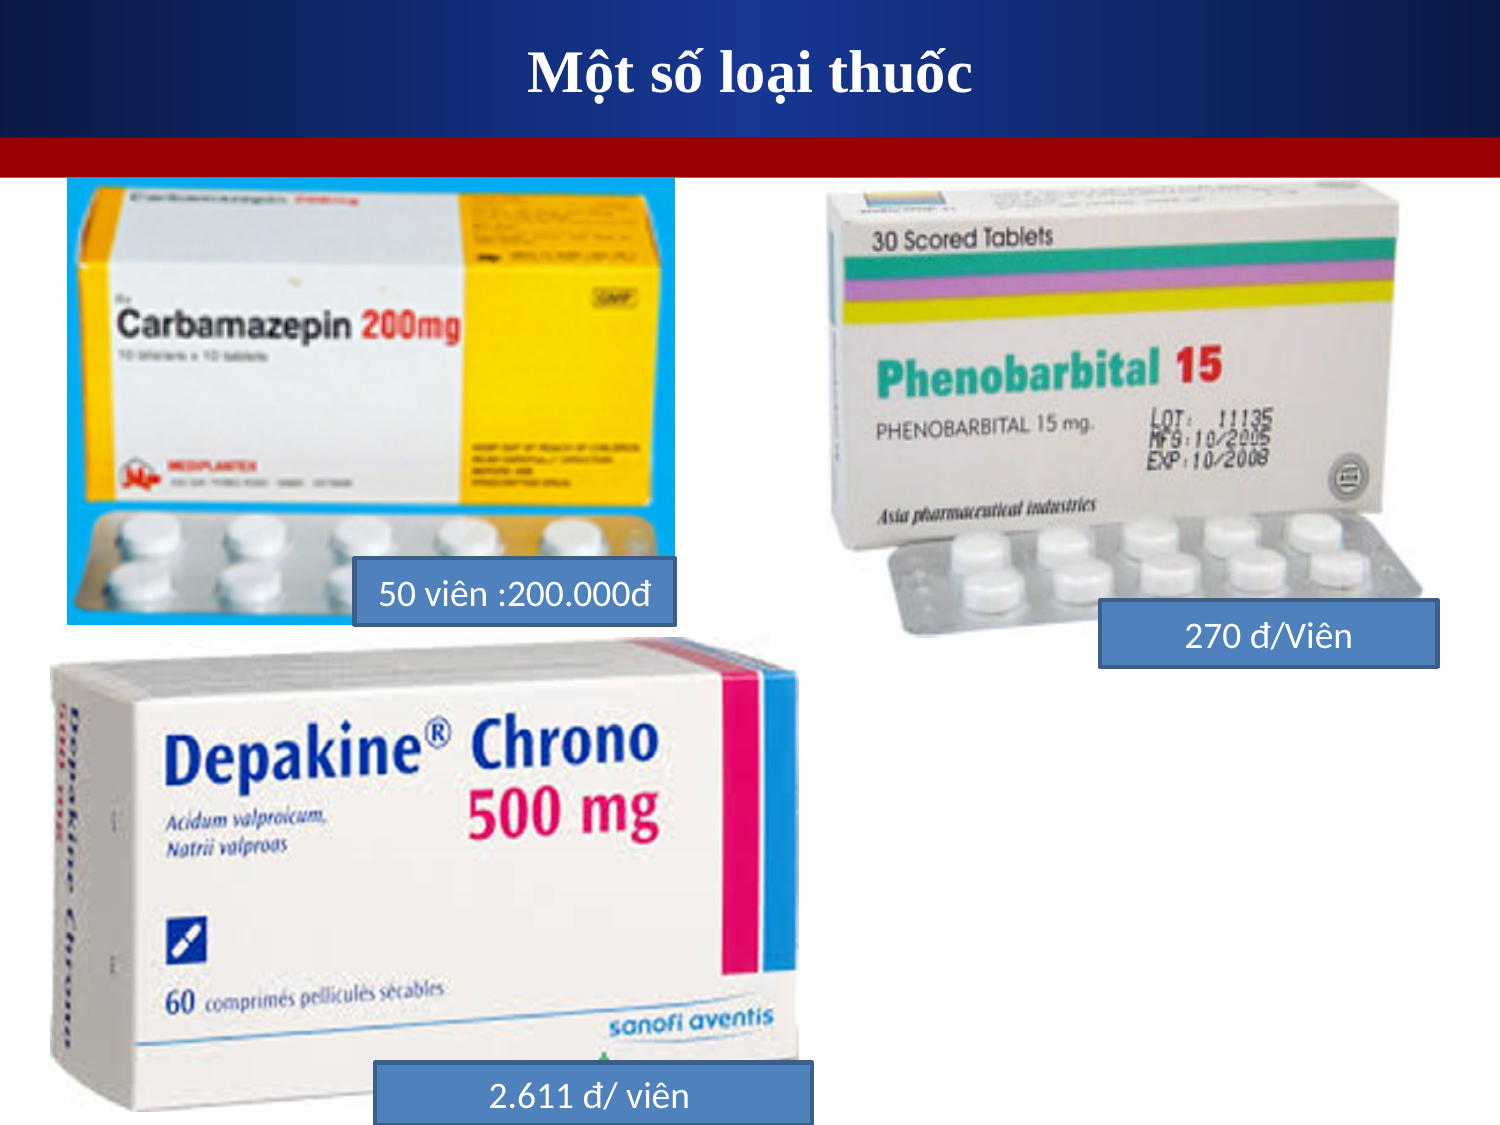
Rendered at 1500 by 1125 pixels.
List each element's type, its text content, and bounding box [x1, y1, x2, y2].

text_box 2.611 đ/ viên [374, 1062, 813, 1125]
picture [824, 178, 1426, 638]
picture [74, 184, 662, 509]
text_box 270 đ/Viên [1100, 600, 1438, 667]
picture [73, 509, 676, 626]
picture [49, 637, 799, 1113]
text_box Một số loại thuốc [1, 23, 1500, 113]
